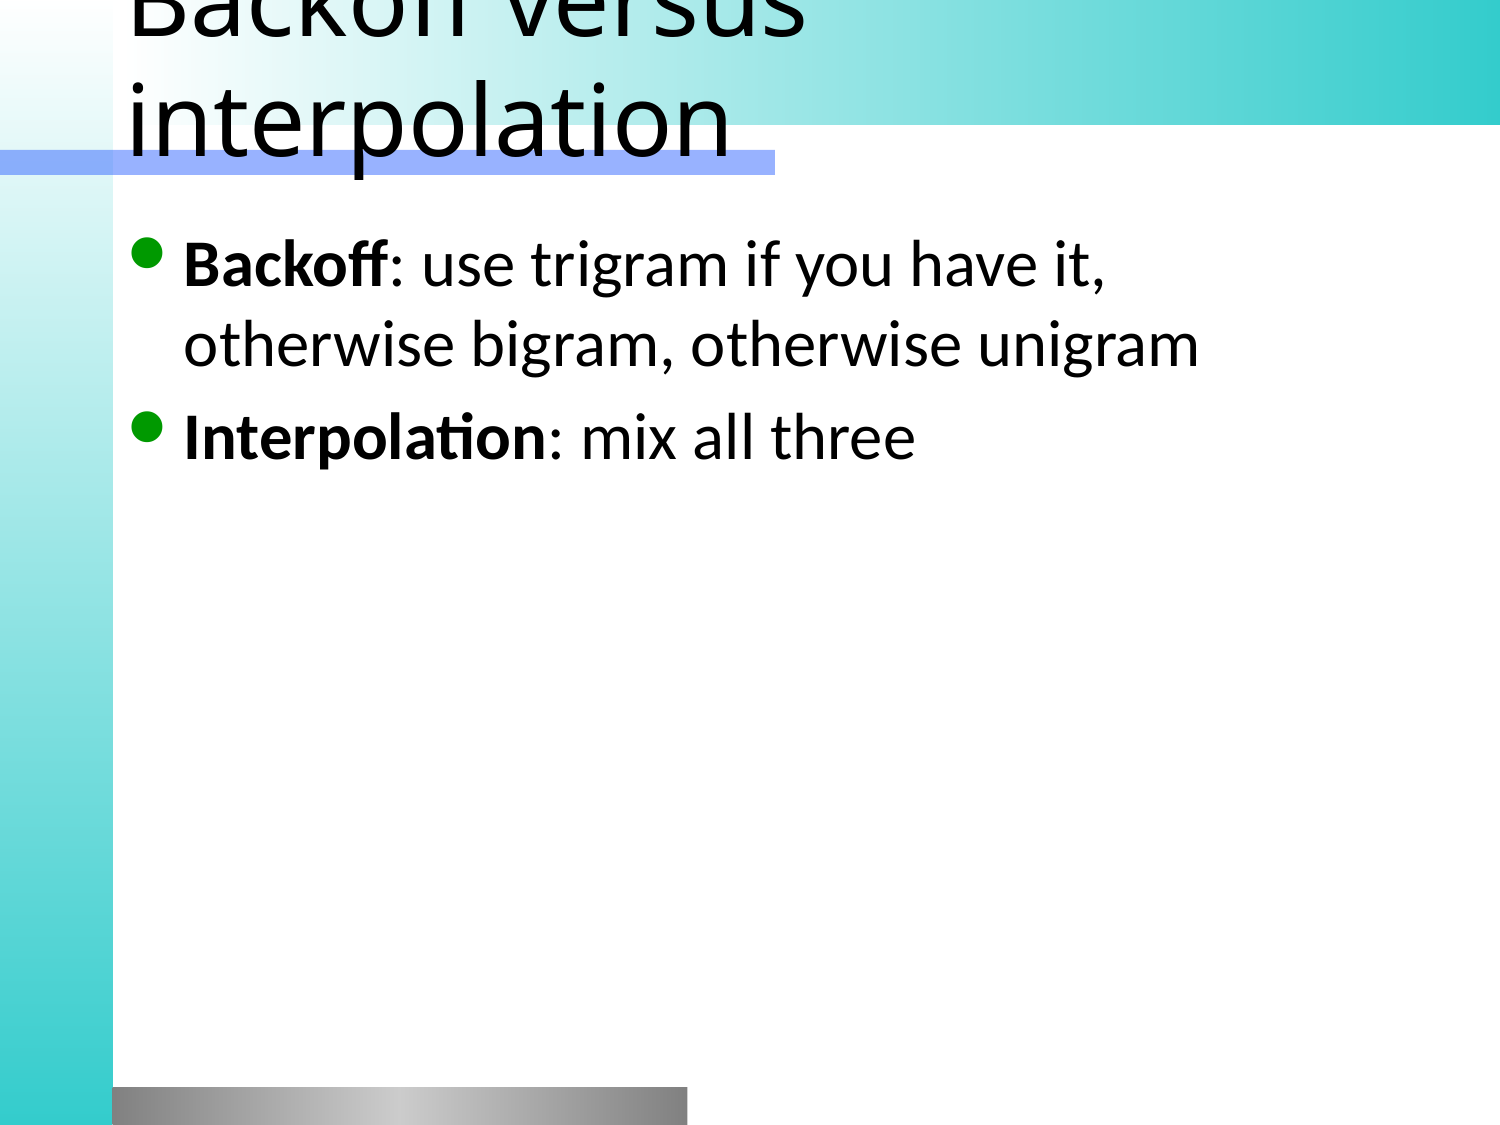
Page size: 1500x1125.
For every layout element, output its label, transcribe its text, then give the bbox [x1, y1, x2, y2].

list Backoff: use trigram if you have it, otherwise bigram, otherwise unigram Interpolation: mix all three [112, 212, 1388, 1006]
title Backoff versus interpolation [110, 0, 1386, 151]
